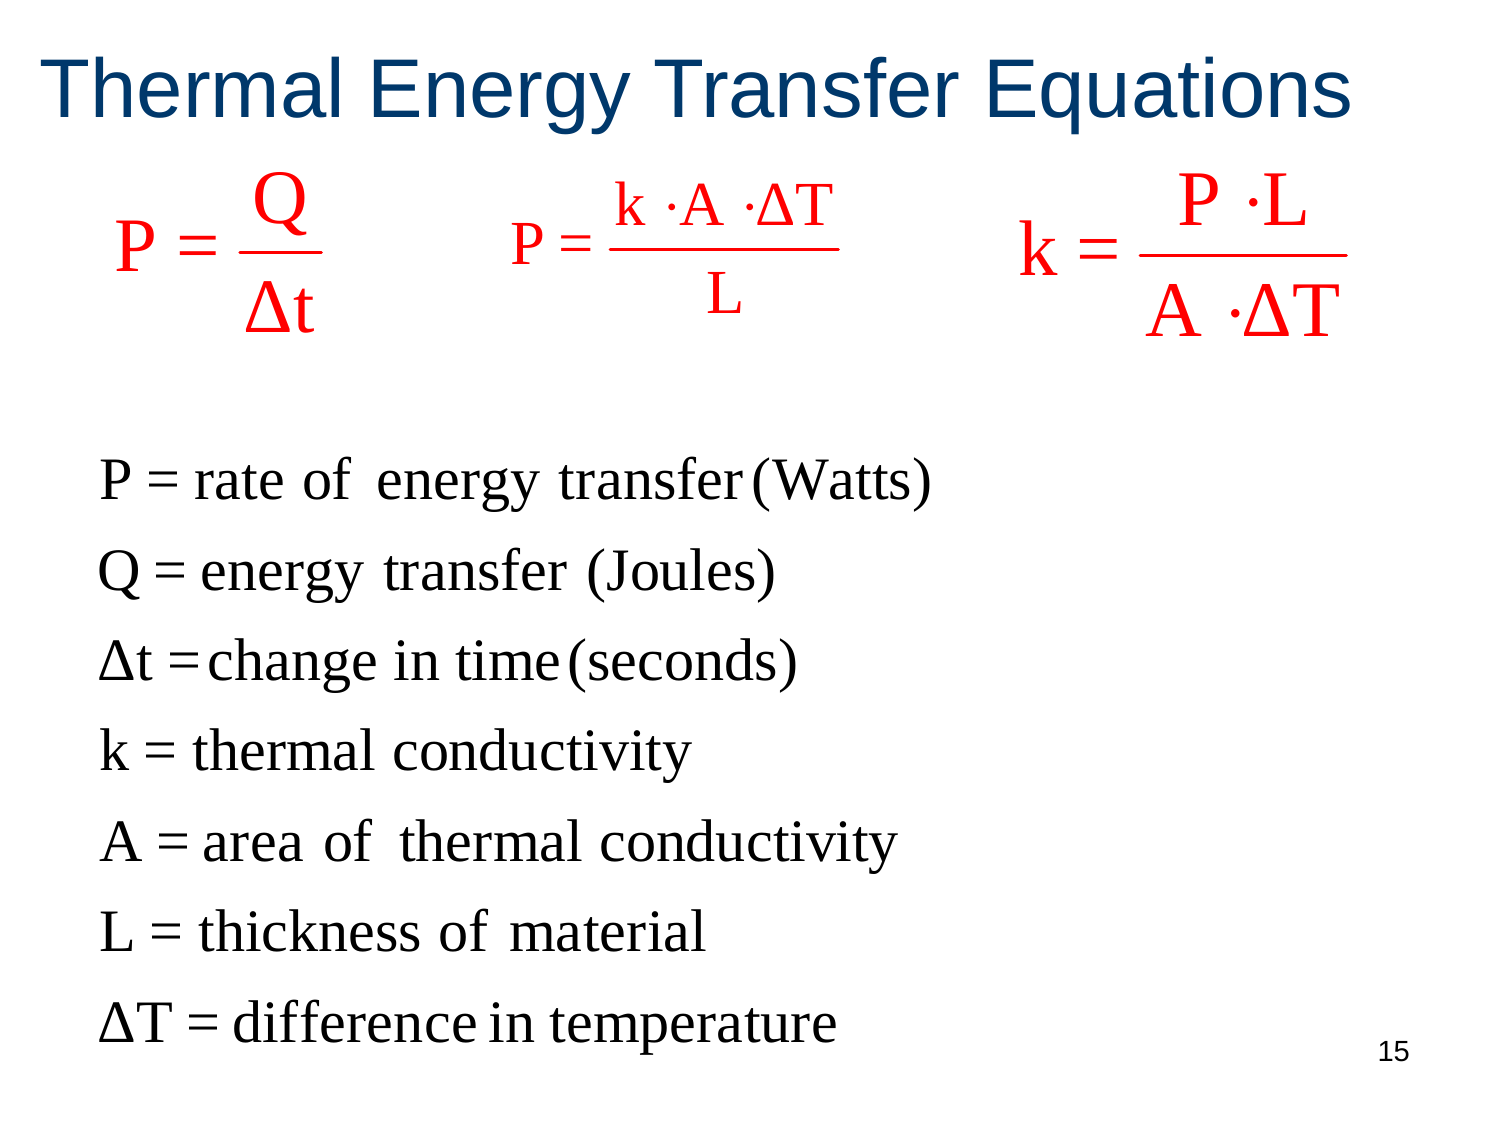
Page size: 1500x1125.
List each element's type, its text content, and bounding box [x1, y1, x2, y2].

title Thermal Energy Transfer Equations [24, 0, 1500, 168]
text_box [619, 842, 664, 911]
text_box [89, 443, 943, 1068]
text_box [1005, 149, 1361, 354]
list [499, 165, 851, 328]
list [102, 149, 335, 350]
slide_number 15 [1074, 1024, 1426, 1103]
